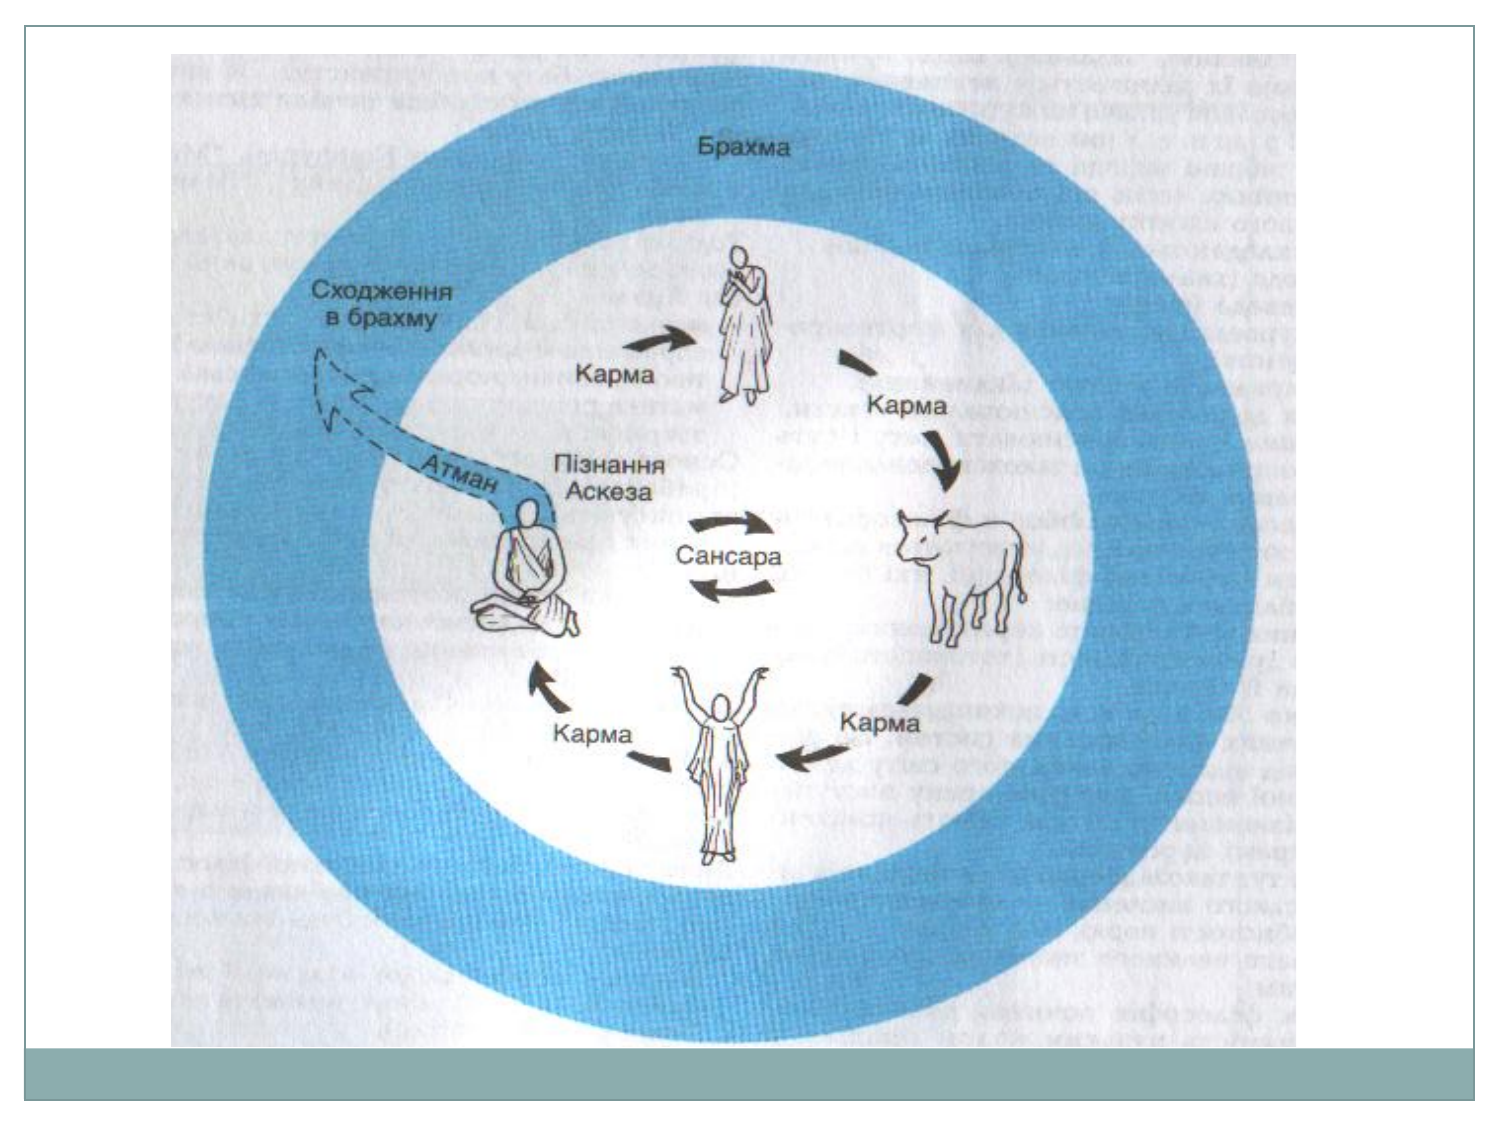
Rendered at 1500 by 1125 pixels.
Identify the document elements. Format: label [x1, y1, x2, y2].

picture [170, 54, 1297, 1047]
